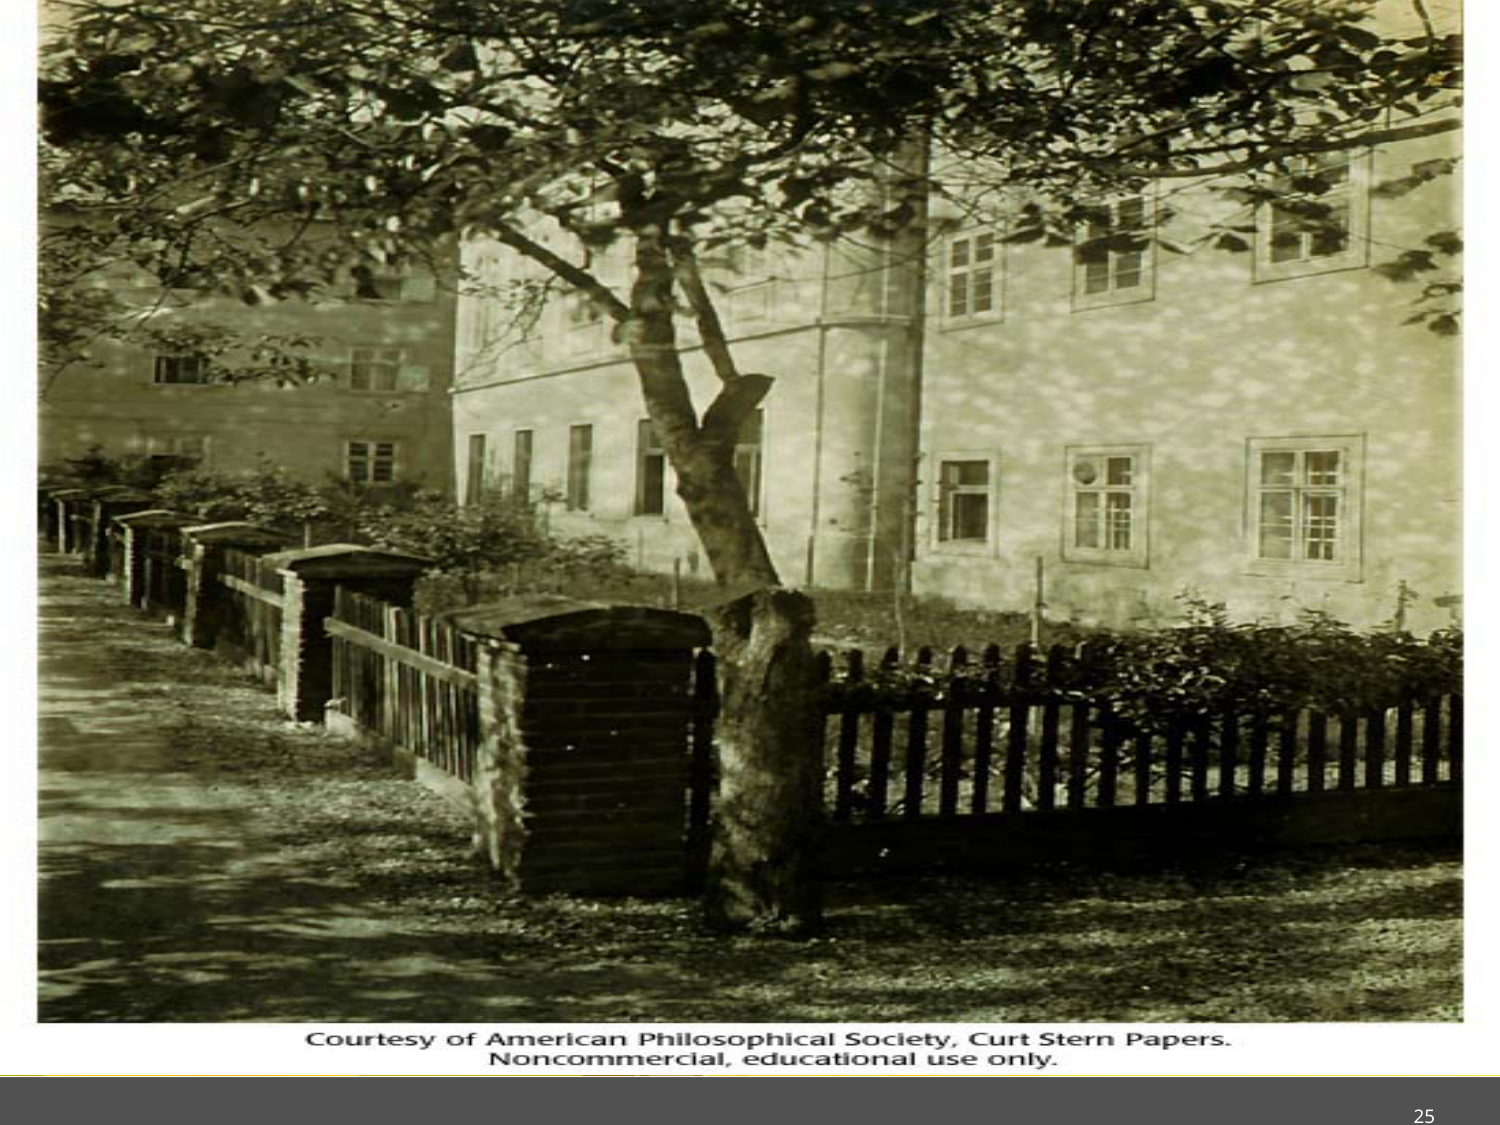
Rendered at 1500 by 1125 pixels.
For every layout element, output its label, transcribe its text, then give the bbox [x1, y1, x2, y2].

slide_number 25 [1158, 1097, 1451, 1125]
picture [0, 1076, 1500, 1125]
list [0, 0, 1500, 1076]
